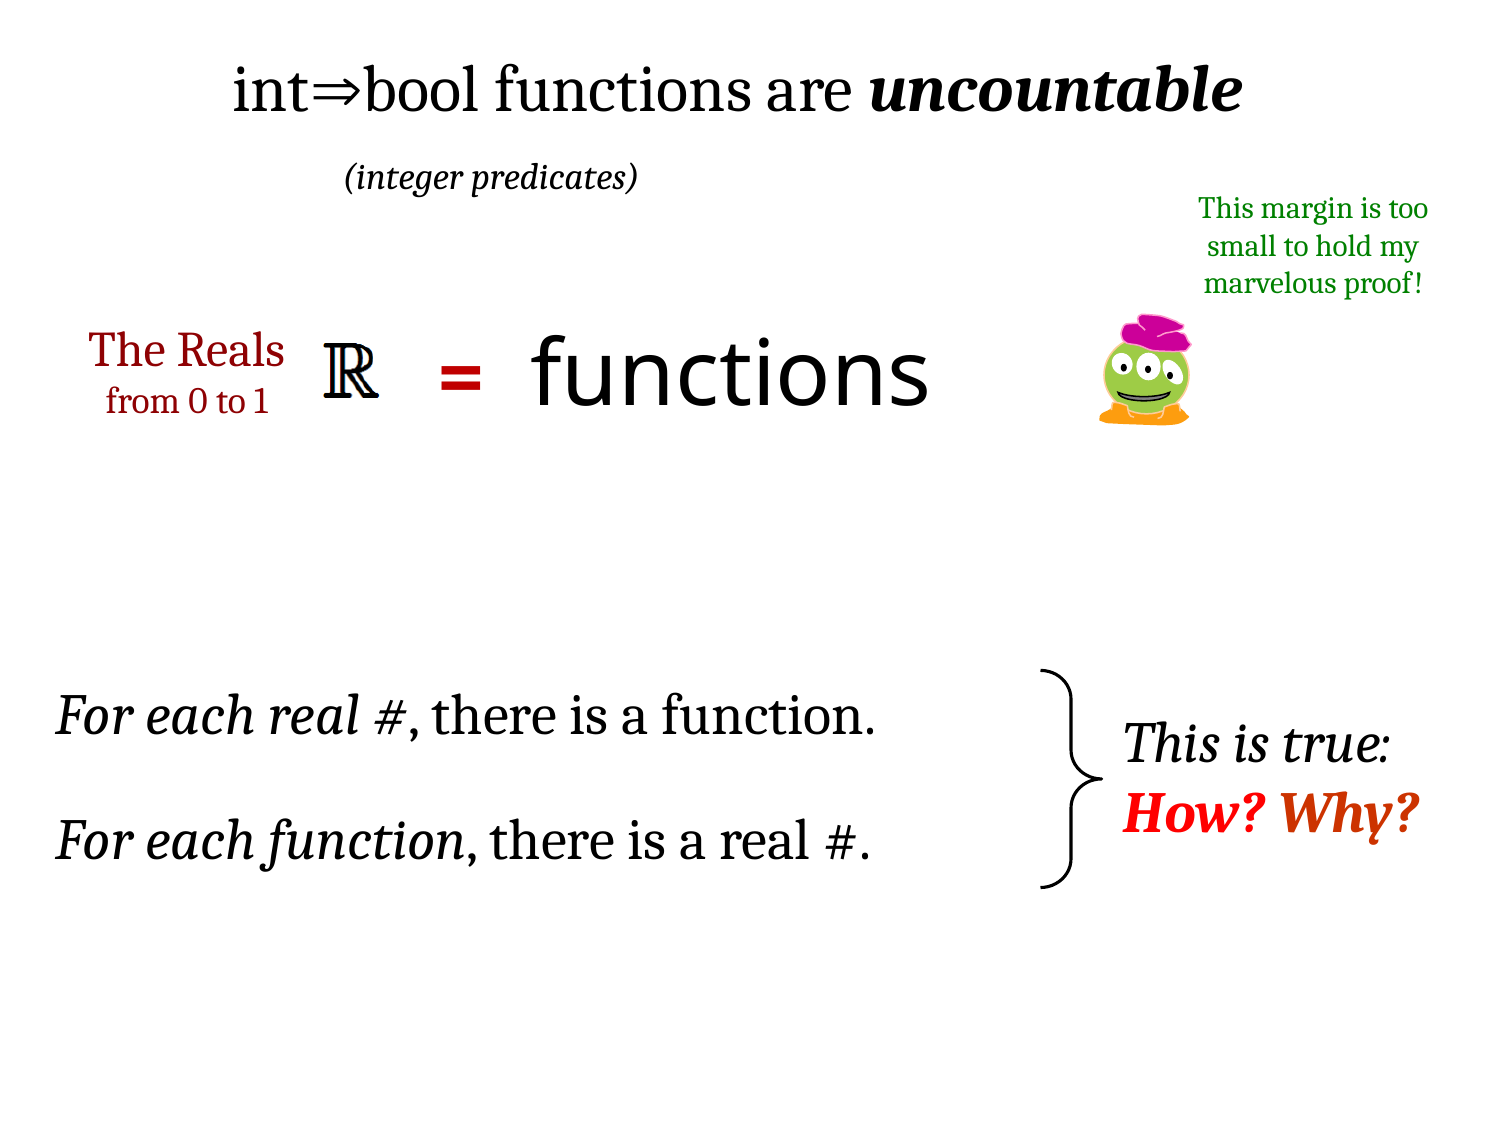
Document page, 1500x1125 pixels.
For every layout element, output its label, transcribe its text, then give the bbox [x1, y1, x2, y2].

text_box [1099, 314, 1192, 426]
text_box = [424, 308, 500, 433]
text_box For each function, there is a real #. [40, 793, 1040, 879]
text_box The Reals from 0 to 1 [37, 308, 336, 429]
text_box intbool functions are uncountable [87, 37, 1388, 133]
text_box This margin is too small to hold my marvelous proof! [1164, 179, 1463, 308]
text_box For each function, there is a real #. [1065, 793, 1091, 879]
text_box This is true: How? Why? [1108, 696, 1500, 852]
text_box functions [499, 306, 963, 431]
text_box (integer predicates) [327, 144, 656, 205]
text_box For each real #, there is a function. [40, 668, 1041, 754]
picture [313, 331, 389, 407]
text_box [1040, 669, 1103, 889]
